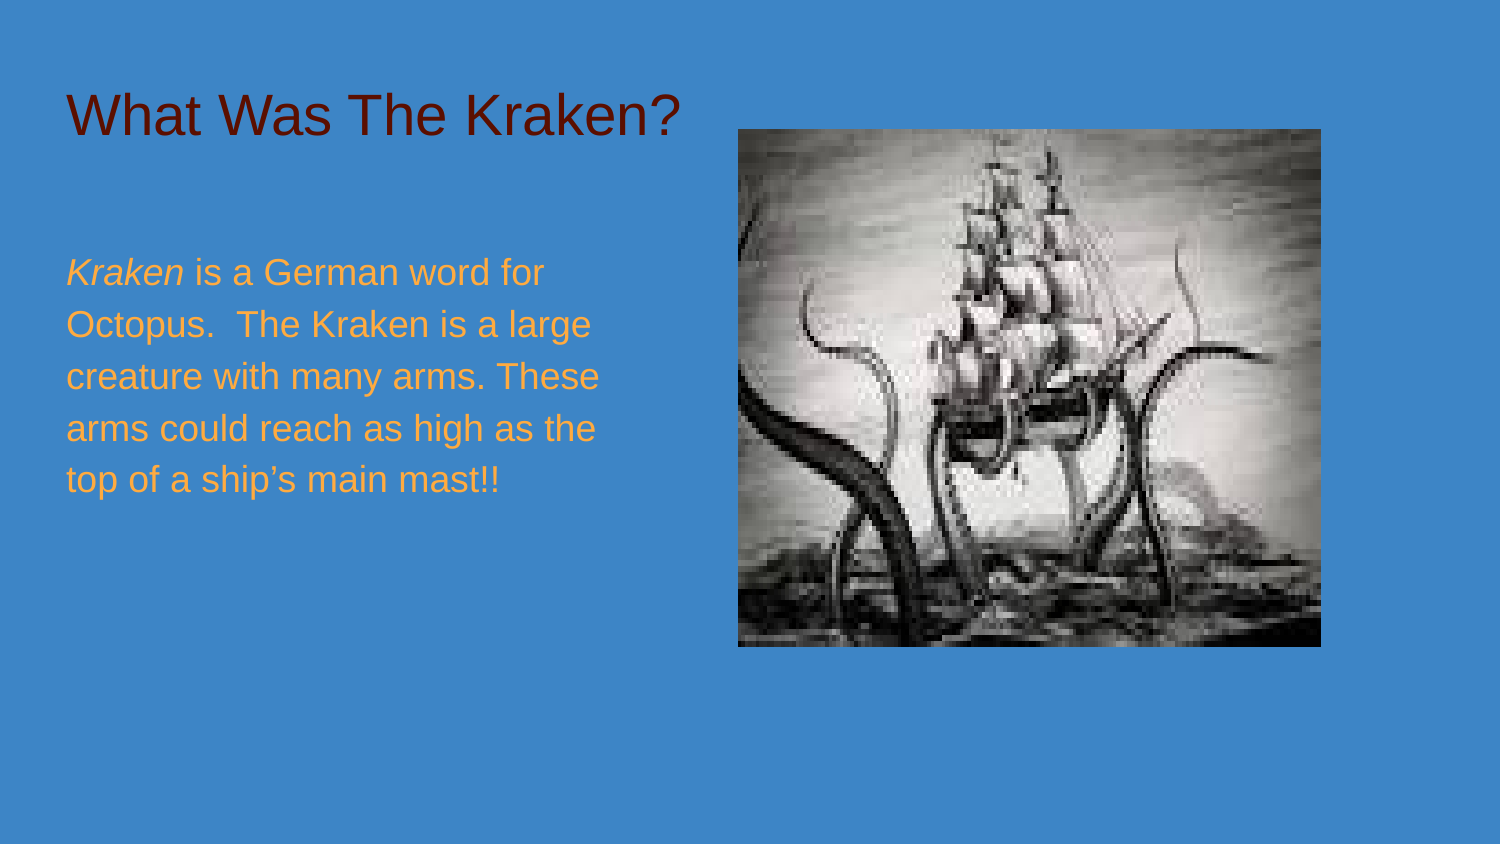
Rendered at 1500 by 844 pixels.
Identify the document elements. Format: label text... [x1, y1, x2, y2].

title What Was The Kraken? [51, 61, 1449, 156]
list Kraken is a German word for Octopus. The Kraken is a large creature with many arms. These arms could reach as high as the top of a ship’s main mast!! [51, 226, 621, 550]
picture [738, 129, 1321, 647]
